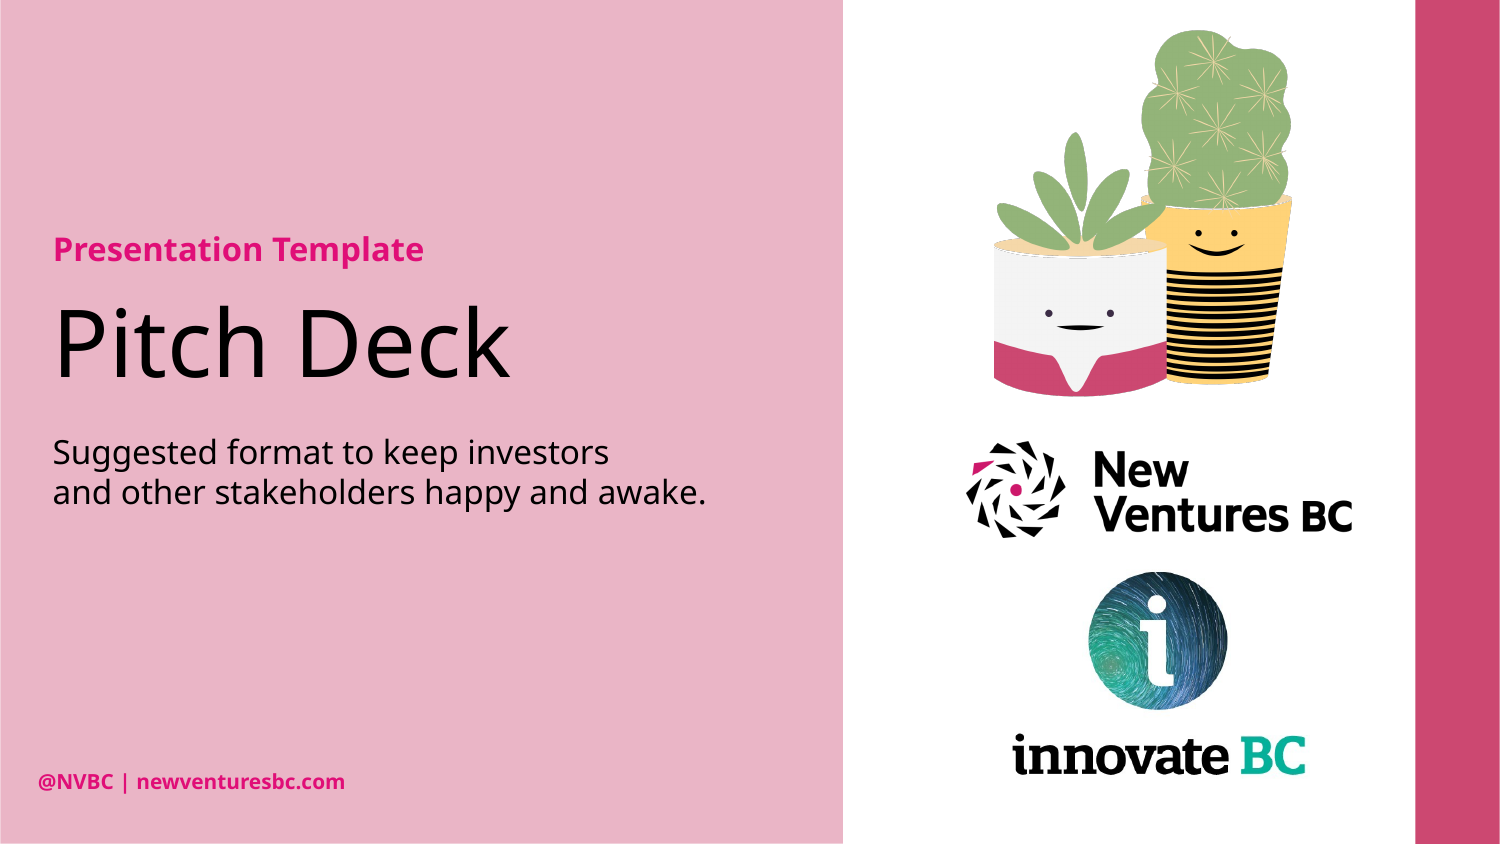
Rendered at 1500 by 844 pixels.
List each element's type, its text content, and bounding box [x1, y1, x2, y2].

picture [994, 542, 1324, 806]
picture [966, 441, 1352, 538]
picture [994, 30, 1293, 398]
text_box [0, 0, 845, 844]
text_box @NVBC | newventuresbc.com [37, 768, 503, 806]
text_box [1413, 0, 1500, 844]
text_box Suggested format to keep investors and other stakeholders happy and awake. [38, 423, 1126, 520]
text_box Presentation Template Pitch Deck [37, 213, 696, 412]
